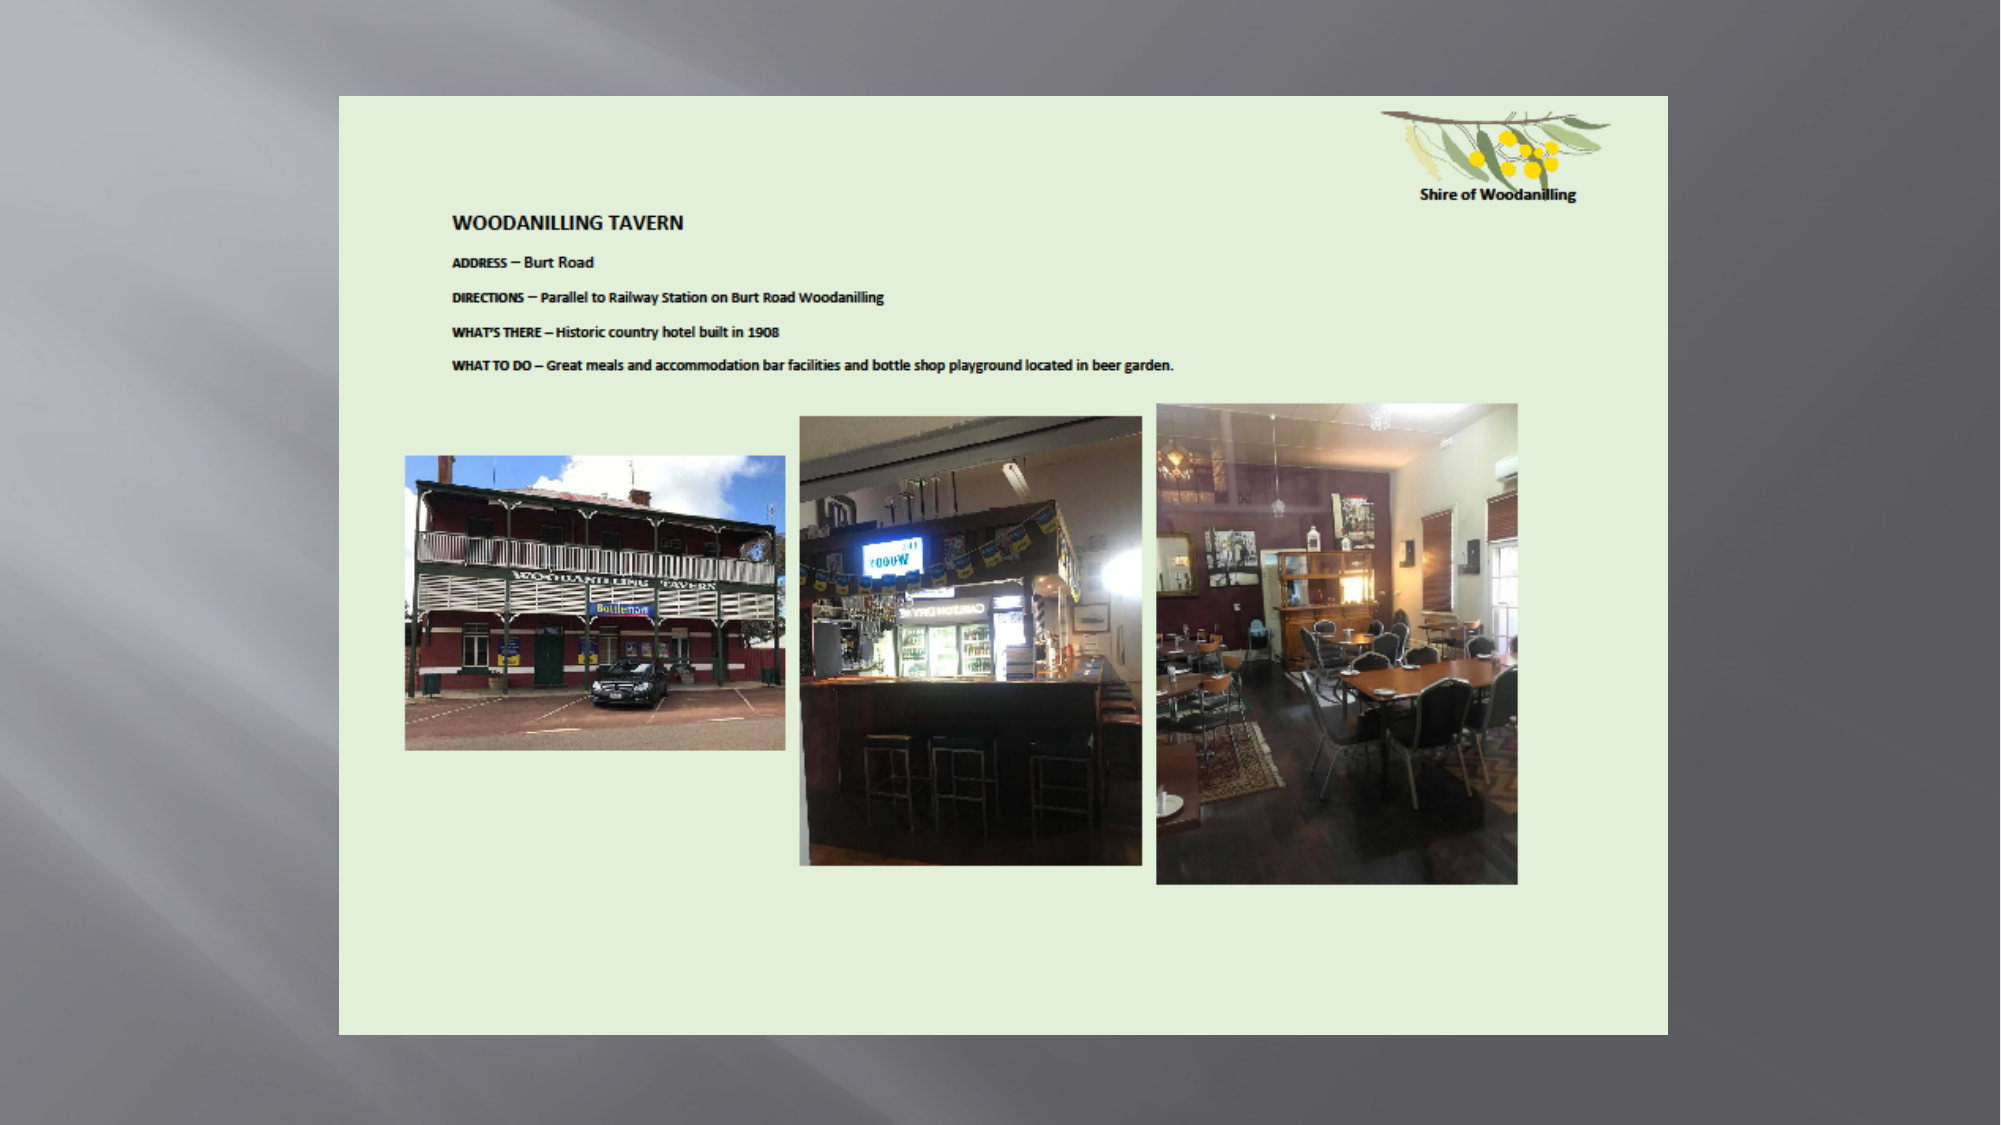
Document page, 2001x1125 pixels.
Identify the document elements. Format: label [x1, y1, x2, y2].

list [338, 96, 1668, 1036]
